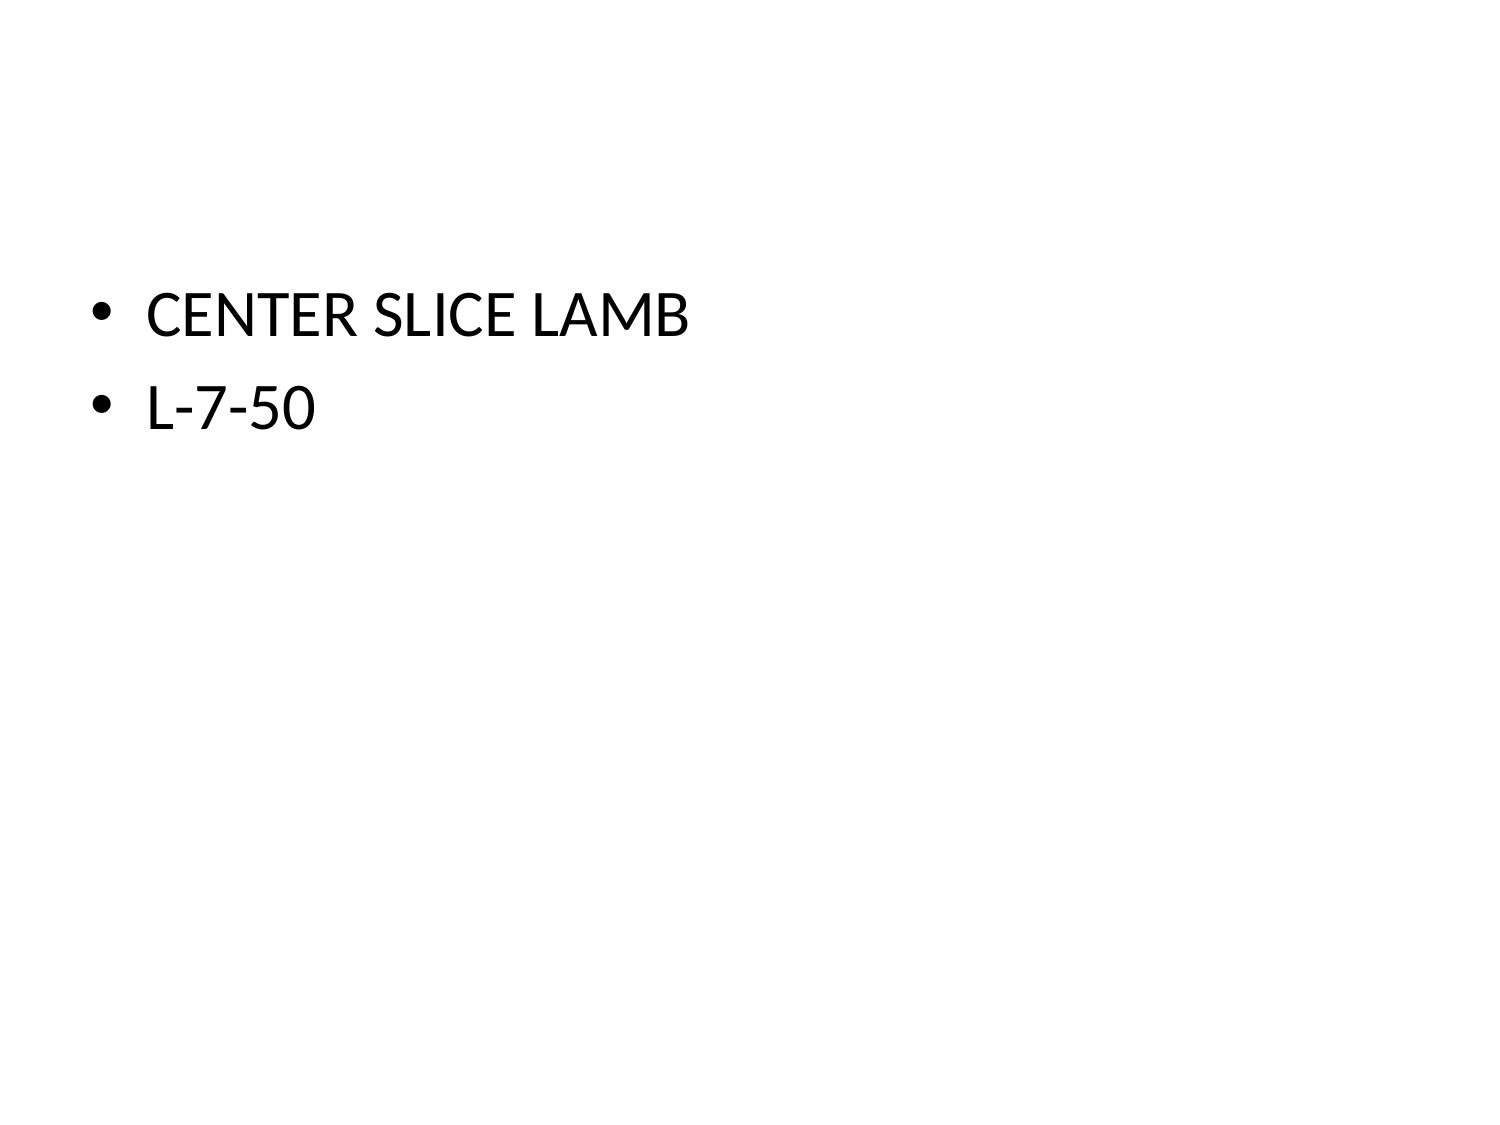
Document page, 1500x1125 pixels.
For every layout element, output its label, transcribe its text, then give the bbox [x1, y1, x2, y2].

list CENTER SLICE LAMB L-7-50 [75, 262, 1425, 1005]
